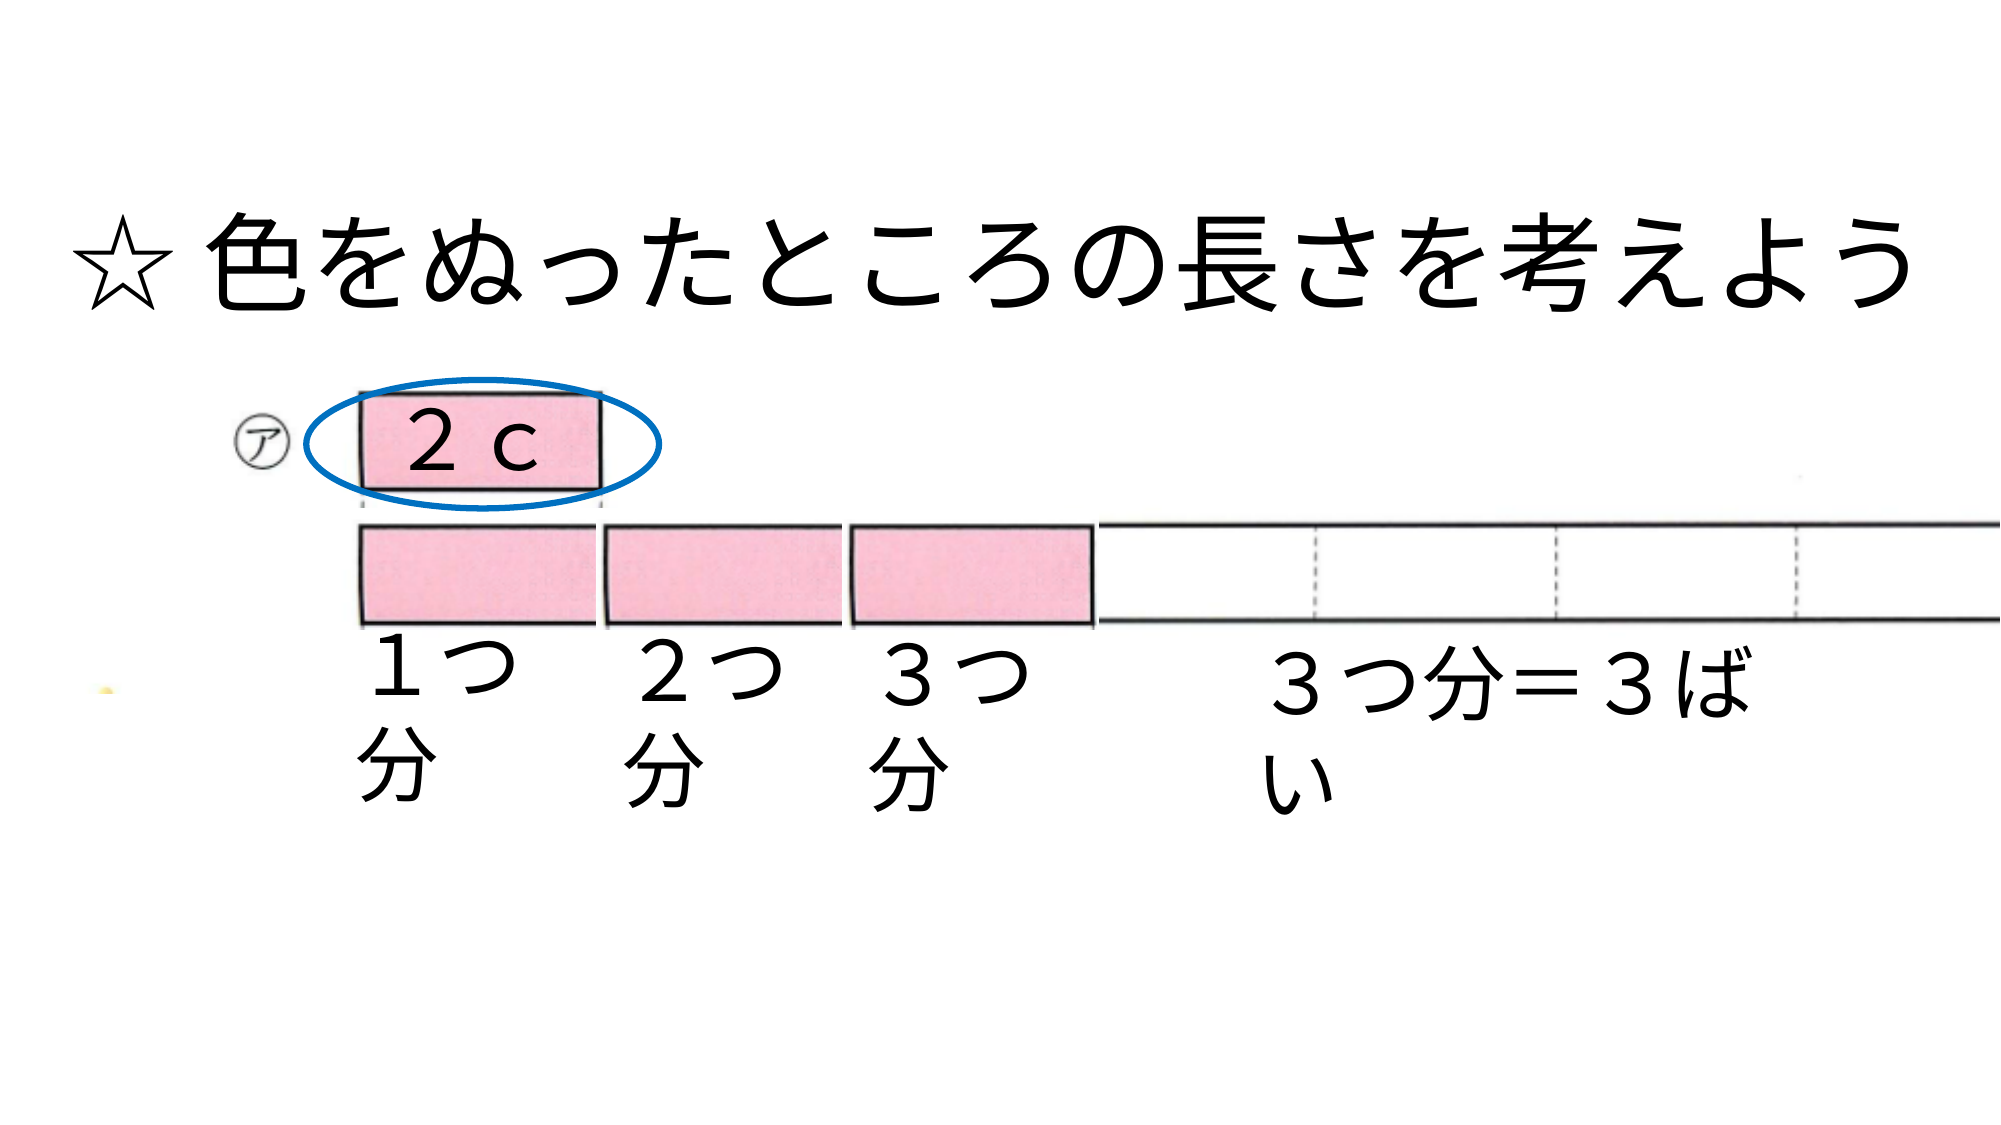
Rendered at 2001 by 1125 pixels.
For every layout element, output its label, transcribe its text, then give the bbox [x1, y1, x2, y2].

picture [0, 0, 2000, 694]
text_box ３つ分 [853, 694, 1110, 830]
text_box ３つ分＝３ばい [1240, 694, 1827, 839]
text_box ２つ分 [607, 694, 853, 825]
text_box １つ分 [340, 694, 597, 820]
